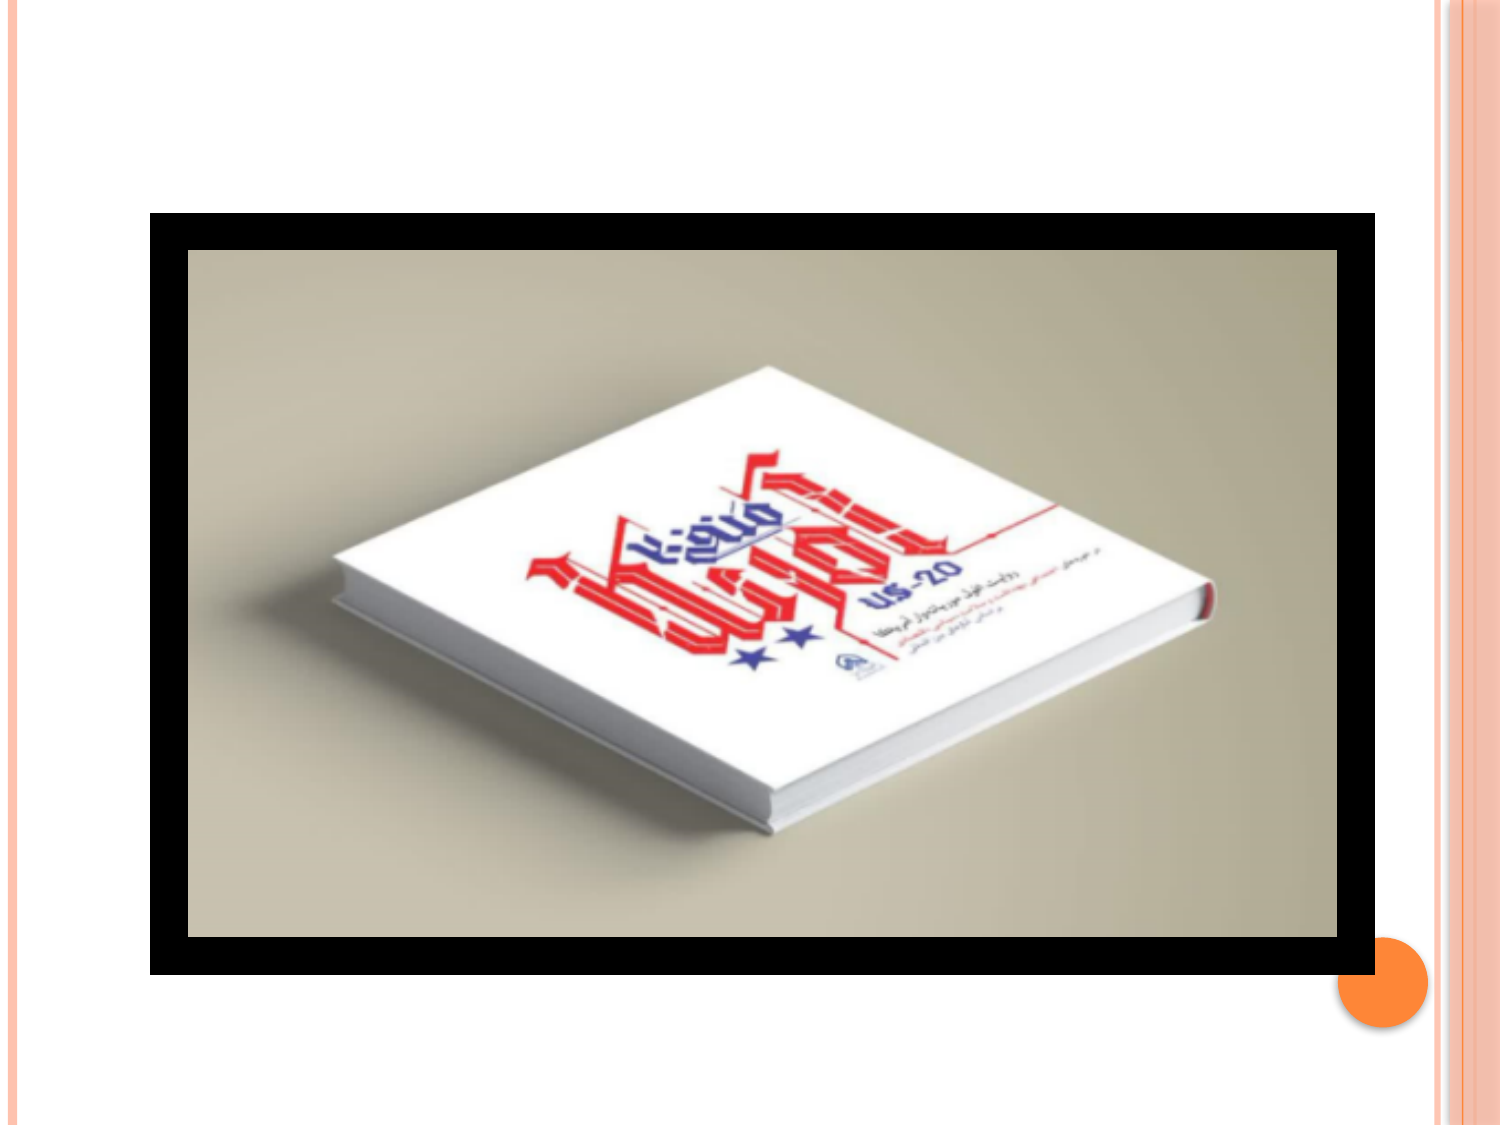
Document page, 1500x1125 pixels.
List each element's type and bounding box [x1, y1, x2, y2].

picture [186, 249, 1338, 938]
